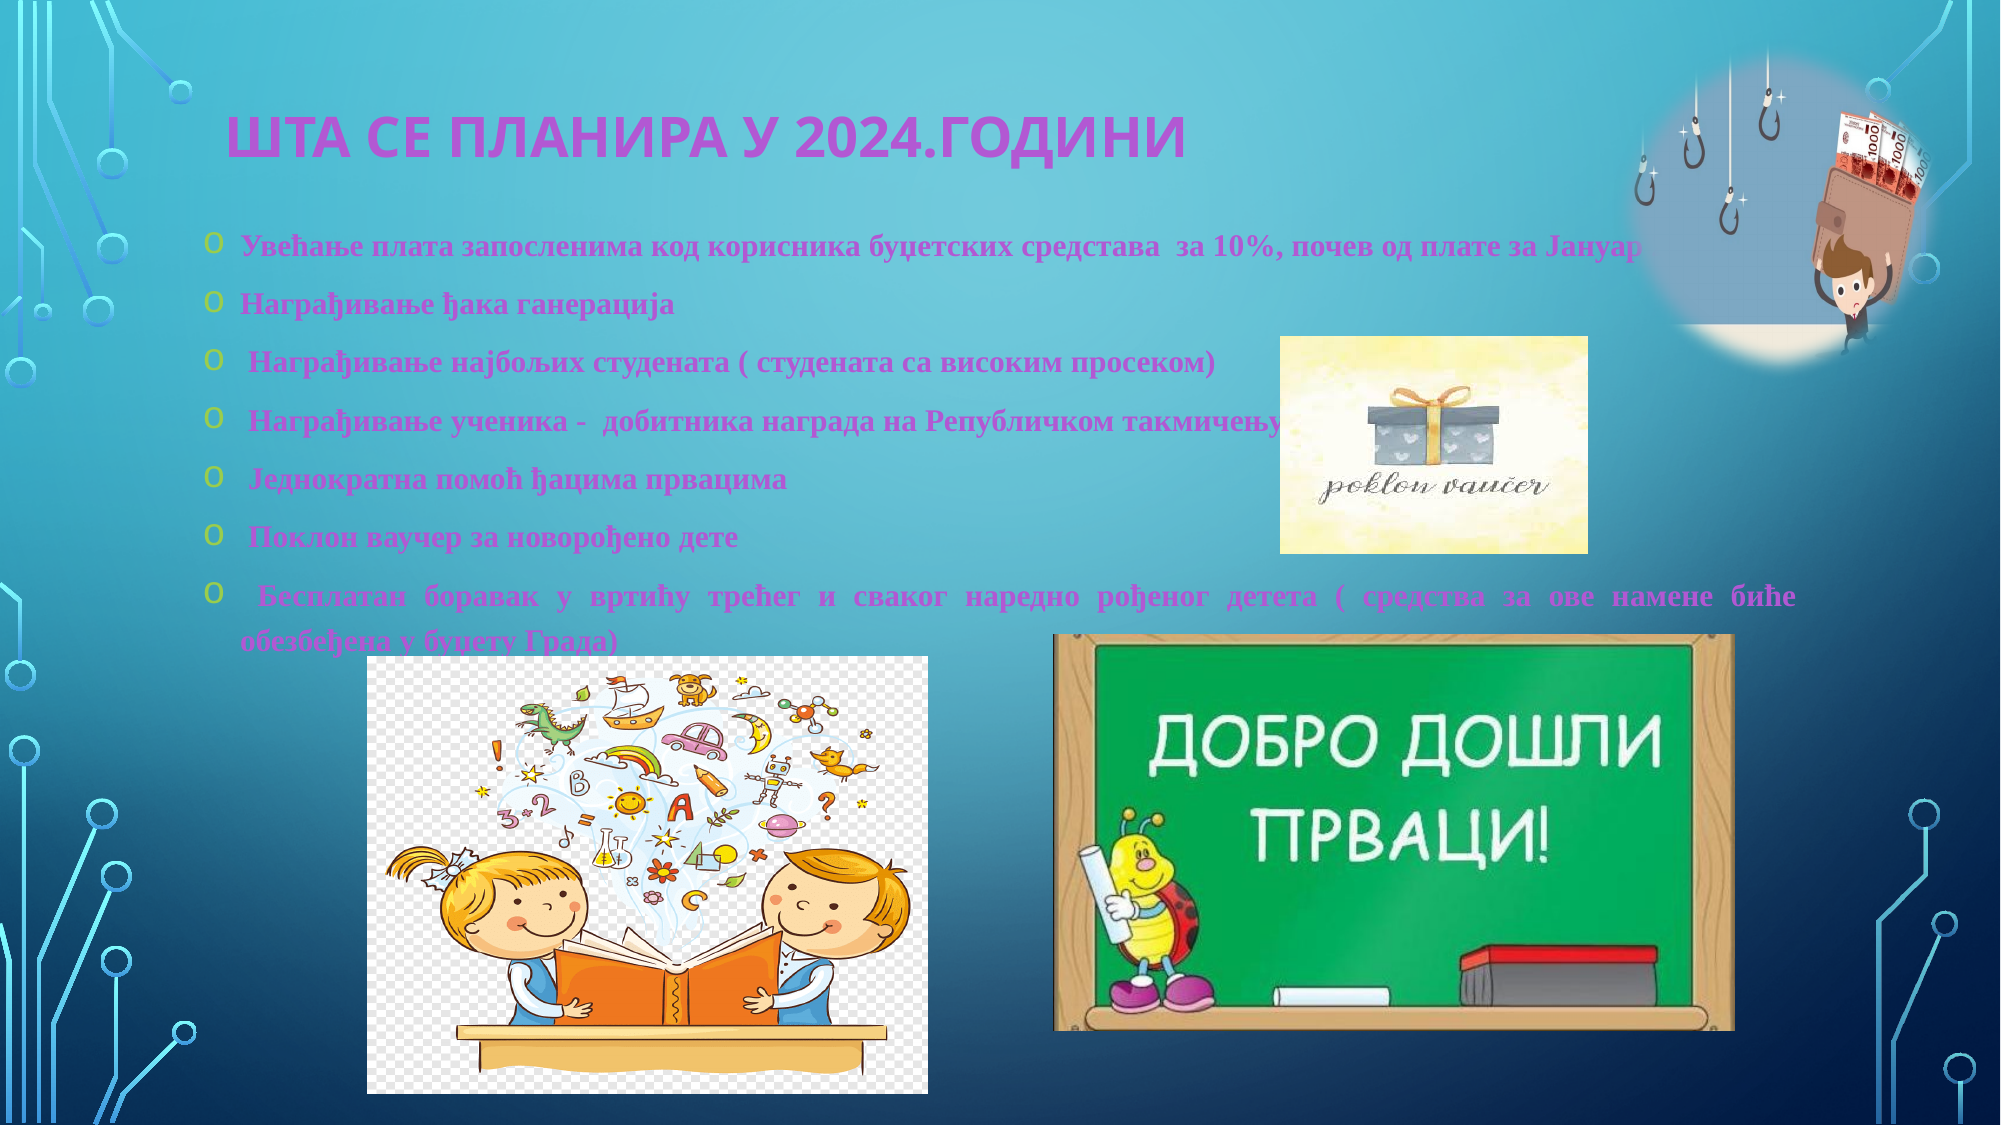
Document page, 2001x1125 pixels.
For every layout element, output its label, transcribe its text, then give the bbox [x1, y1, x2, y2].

picture [367, 656, 928, 1094]
title ШТА СЕ ПЛАНИРА У 2024.ГОДИНИ [209, 101, 1610, 177]
list Увећање плата запосленима код корисника буџетских средстава за 10%, почев од плате за Јануар 2024.; Награђивање ђака ганерација Награђивање најбољих студената ( студената са високим просеком) Награђивање ученика - добитника награда на Републичком такмичењу Једнократна помоћ ђацима првацима Поклон ваучер за новорођено дете Бесплатан боравак у вртићу трећег и сваког наредно рођеног детета ( средства за ове намене биће обезбеђена у буџету Града) [187, 209, 1813, 676]
picture [1280, 335, 1588, 554]
picture [1052, 634, 1735, 1031]
picture [1610, 37, 1950, 382]
